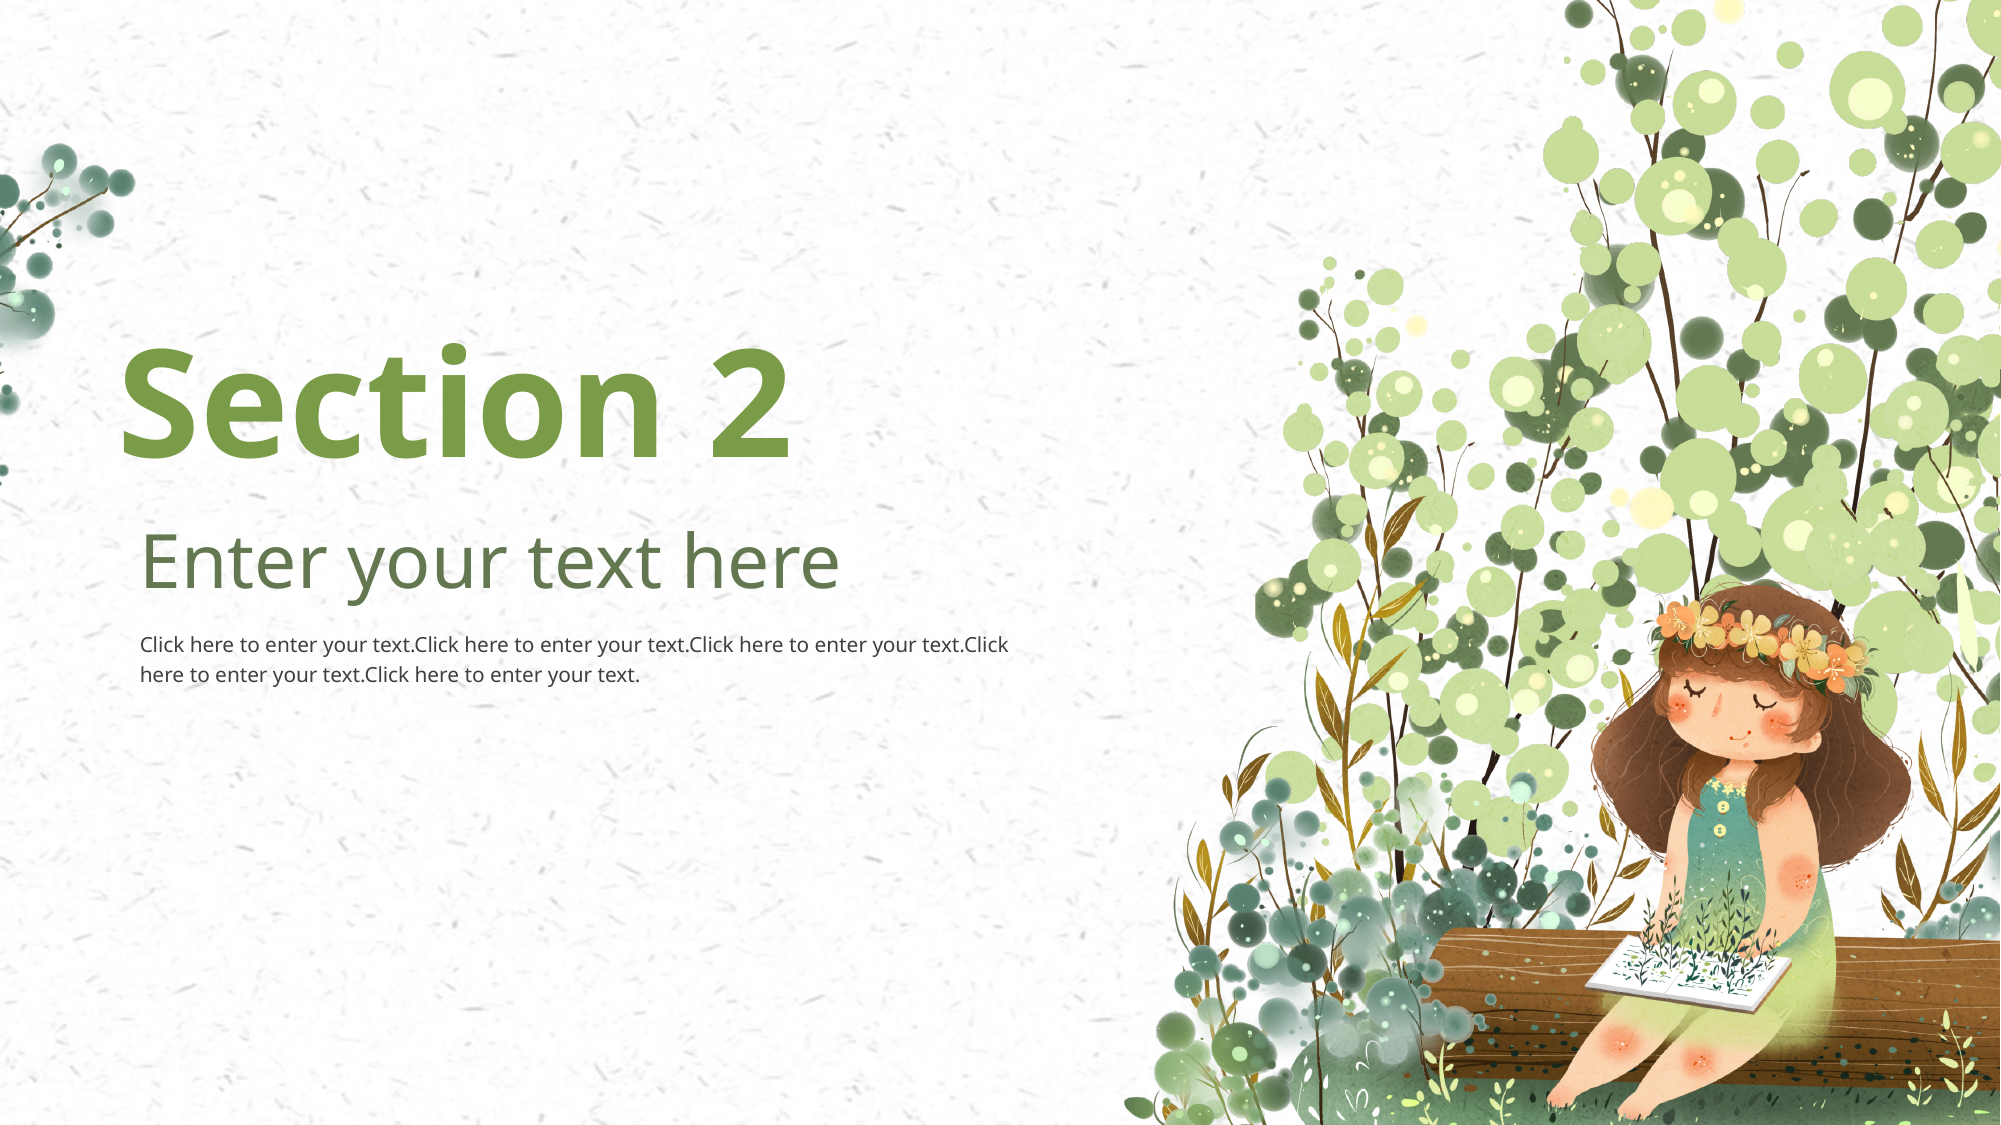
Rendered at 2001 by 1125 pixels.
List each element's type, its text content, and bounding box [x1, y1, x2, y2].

picture [0, 0, 2001, 1125]
text_box Click here to enter your text.Click here to enter your text.Click here to enter your text.Click here to enter your text.Click here to enter your text. [125, 619, 1074, 695]
text_box Enter your text here [125, 480, 914, 619]
text_box Section 2 [144, 299, 849, 480]
